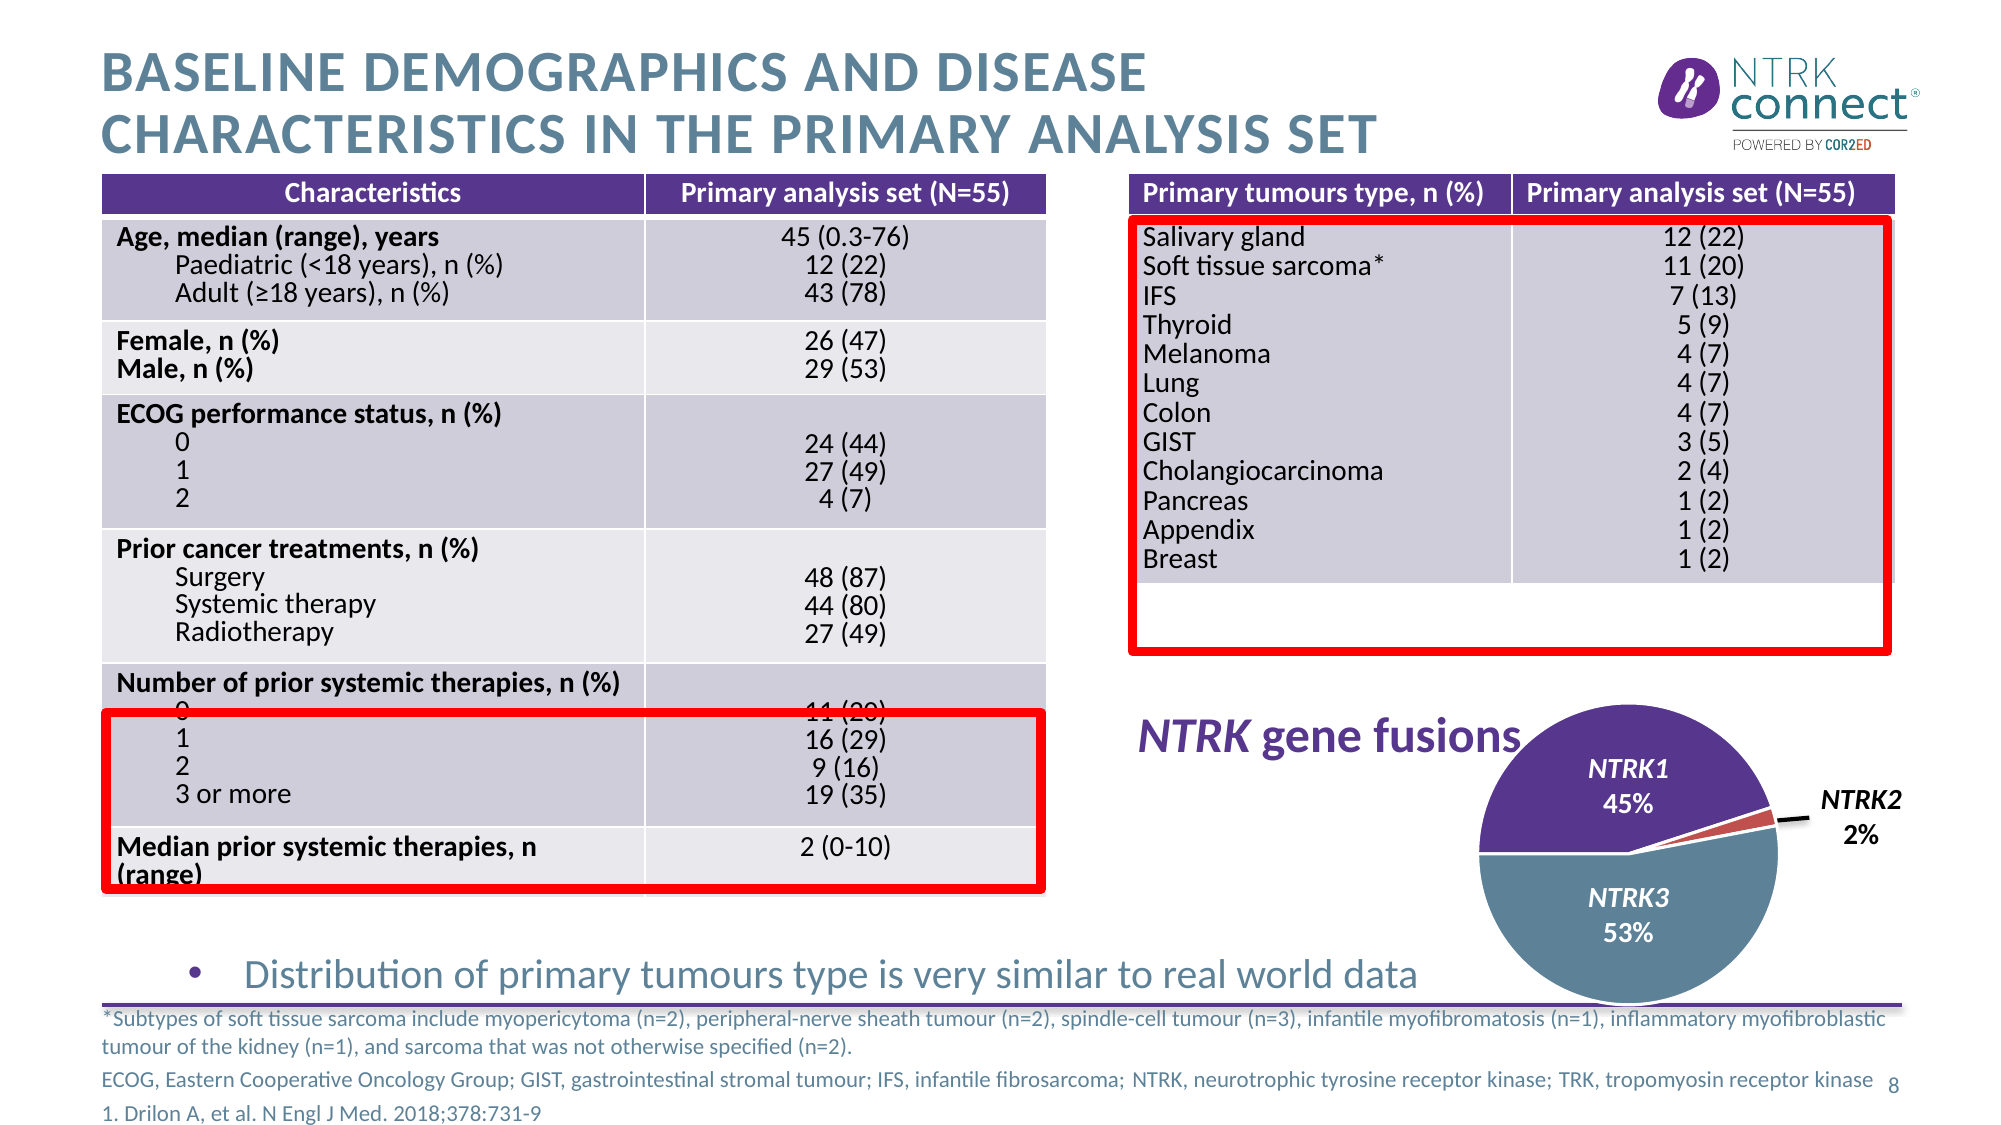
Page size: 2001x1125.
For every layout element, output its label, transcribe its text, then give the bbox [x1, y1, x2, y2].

table_cell 26 (47) 29 (53) [646, 322, 1046, 394]
table_cell Prior cancer treatments, n (%) Surgery Systemic therapy Radiotherapy [102, 530, 644, 662]
table_cell ECOG performance status, n (%) 0 1 2 [102, 395, 644, 528]
table_header Characteristics [102, 174, 644, 214]
text_box [1131, 218, 1890, 653]
table_cell 12 (22) 11 (20) 7 (13) 5 (9) 4 (7) 4 (7) 4 (7) 3 (5) 2 (4) 1 (2) 1 (2) 1 (2) [1890, 220, 1895, 583]
table_cell 11 (20) 16 (29) 9 (16) 19 (35) [646, 664, 1046, 826]
text_box [104, 711, 1043, 891]
table_cell Female, n (%) Male, n (%) [102, 322, 644, 394]
table_cell 24 (44) 27 (49) 4 (7) [646, 395, 1046, 528]
table_cell 2 (0-10) [646, 828, 1046, 897]
table_cell 48 (87) 44 (80) 27 (49) [646, 530, 1046, 662]
text_box Distribution of primary tumours type is very similar to real world data [173, 939, 1443, 1005]
table_cell Age, median (range), years Paediatric (<18 years), n (%) Adult (≥18 years), n (%) [102, 220, 644, 320]
slide_number 8 [1771, 1054, 1900, 1115]
text_box NTRK2 2% [1814, 773, 1917, 858]
table_cell Median prior systemic therapies, n (range) [102, 828, 644, 897]
table_header Primary analysis set (N=55) [646, 174, 1046, 214]
table_cell 45 (0.3-76) 12 (22) 43 (78) [646, 220, 1046, 320]
picture [1638, 44, 1933, 163]
title Baseline demographics and disease characteristics in the primary analysis set [101, 40, 1536, 173]
table_header Primary tumours type, n (%) [1129, 174, 1511, 214]
text_box NTRK gene fusions [1137, 695, 1449, 770]
chart [1448, 696, 1809, 1012]
table_header Primary analysis set (N=55) [1513, 174, 1895, 214]
table_cell Number of prior systemic therapies, n (%) 0 1 2 3 or more [102, 664, 644, 826]
list *Subtypes of soft tissue sarcoma include myopericytoma (n=2), peripheral-nerve sheath tumour (n=2), spindle-cell tumour (n=3), infantile myofibromatosis (n=1), inflammatory myofibroblastic tumour of the kidney (n=1), and sarcoma that was not otherwise specified (n=2). ECOG, Eastern Cooperative Oncology Group; GIST, gastrointestinal stromal tumour; IFS, infantile fibrosarcoma; NTRK, neurotrophic tyrosine receptor kinase; TRK, tropomyosin receptor kinase 1. Drilon A, et al. N Engl J Med. 2018;378:731-9 [101, 1035, 1918, 1095]
